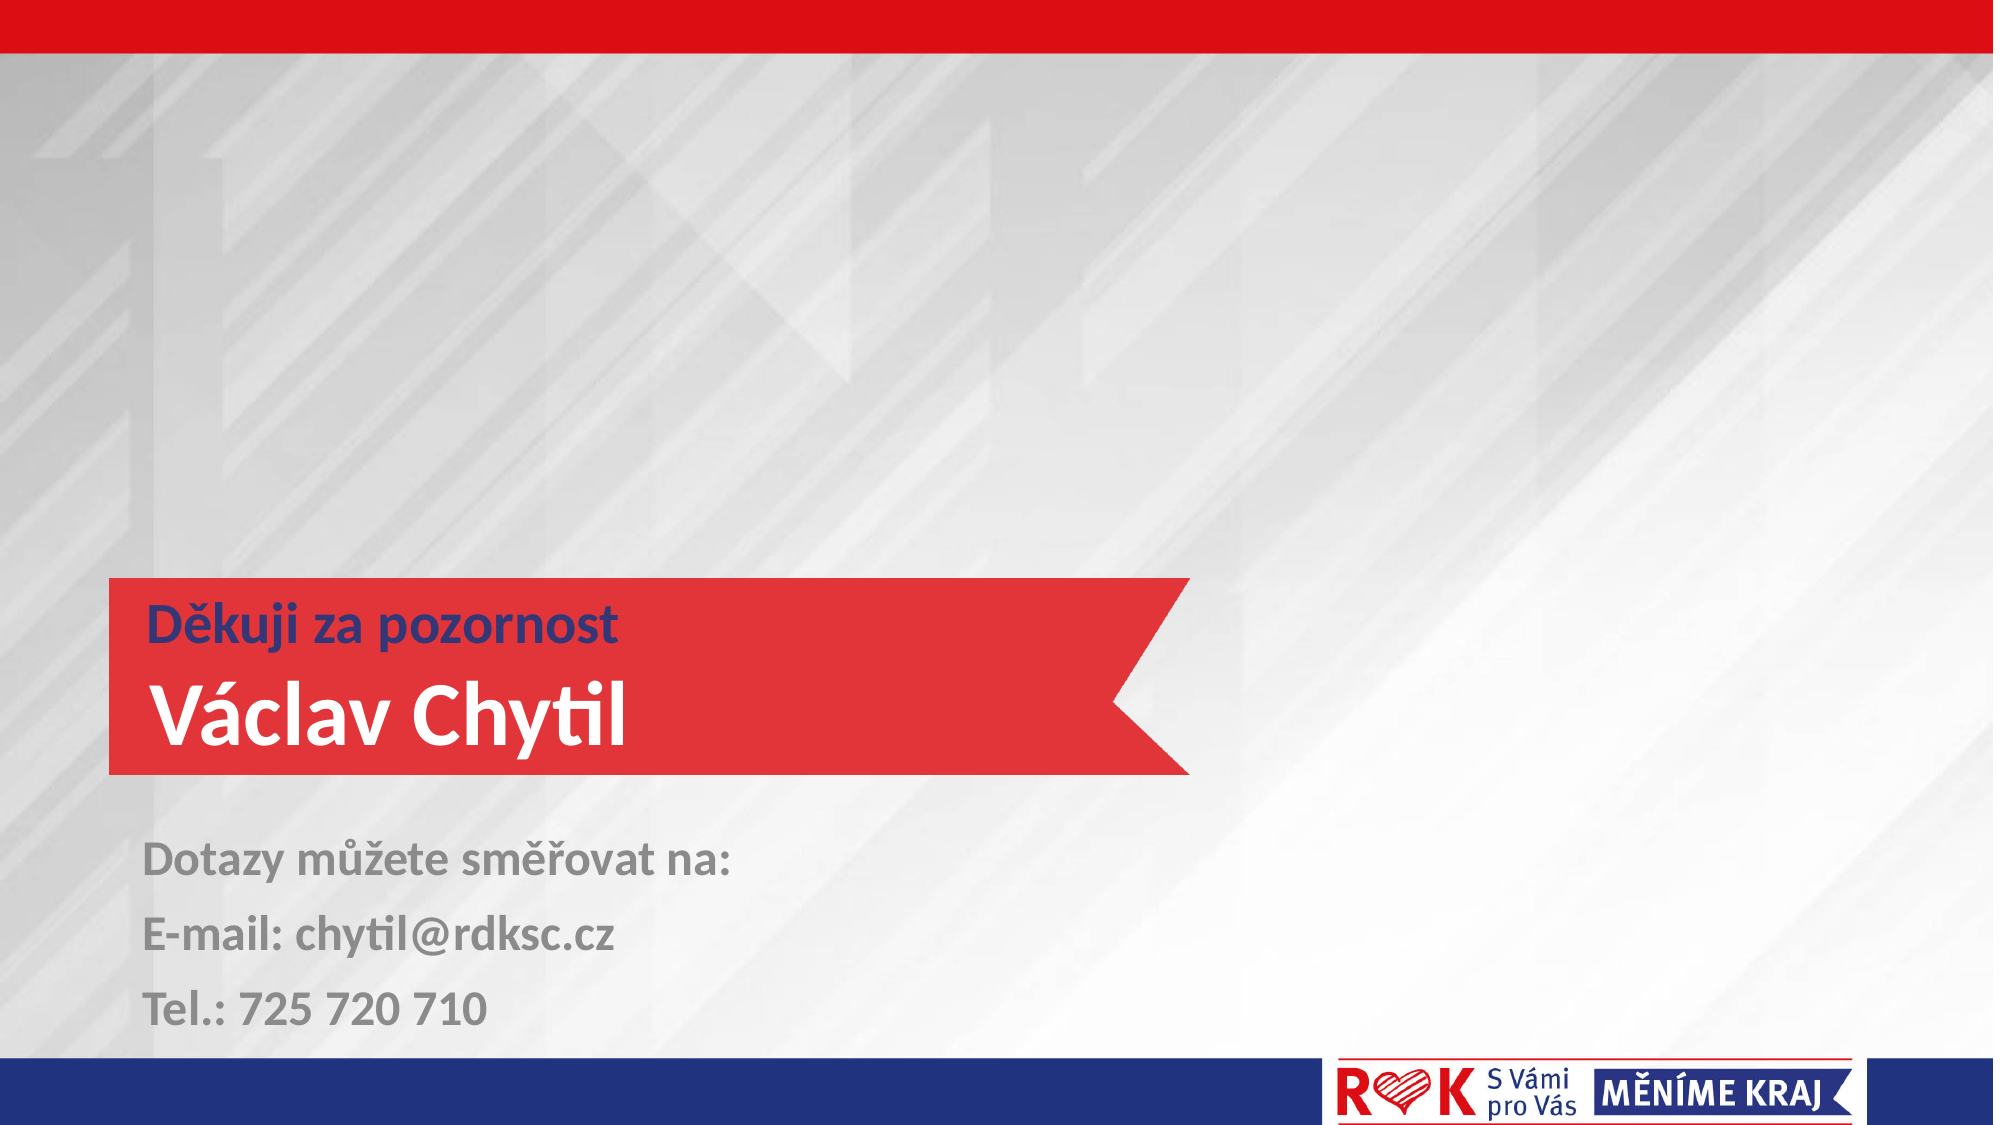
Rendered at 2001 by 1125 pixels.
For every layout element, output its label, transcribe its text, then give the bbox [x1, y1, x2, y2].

picture [0, 0, 1993, 1125]
text_box Dotazy můžete směřovat na: E-mail: chytil@rdksc.cz Tel.: 725 720 710 [127, 825, 1495, 1072]
